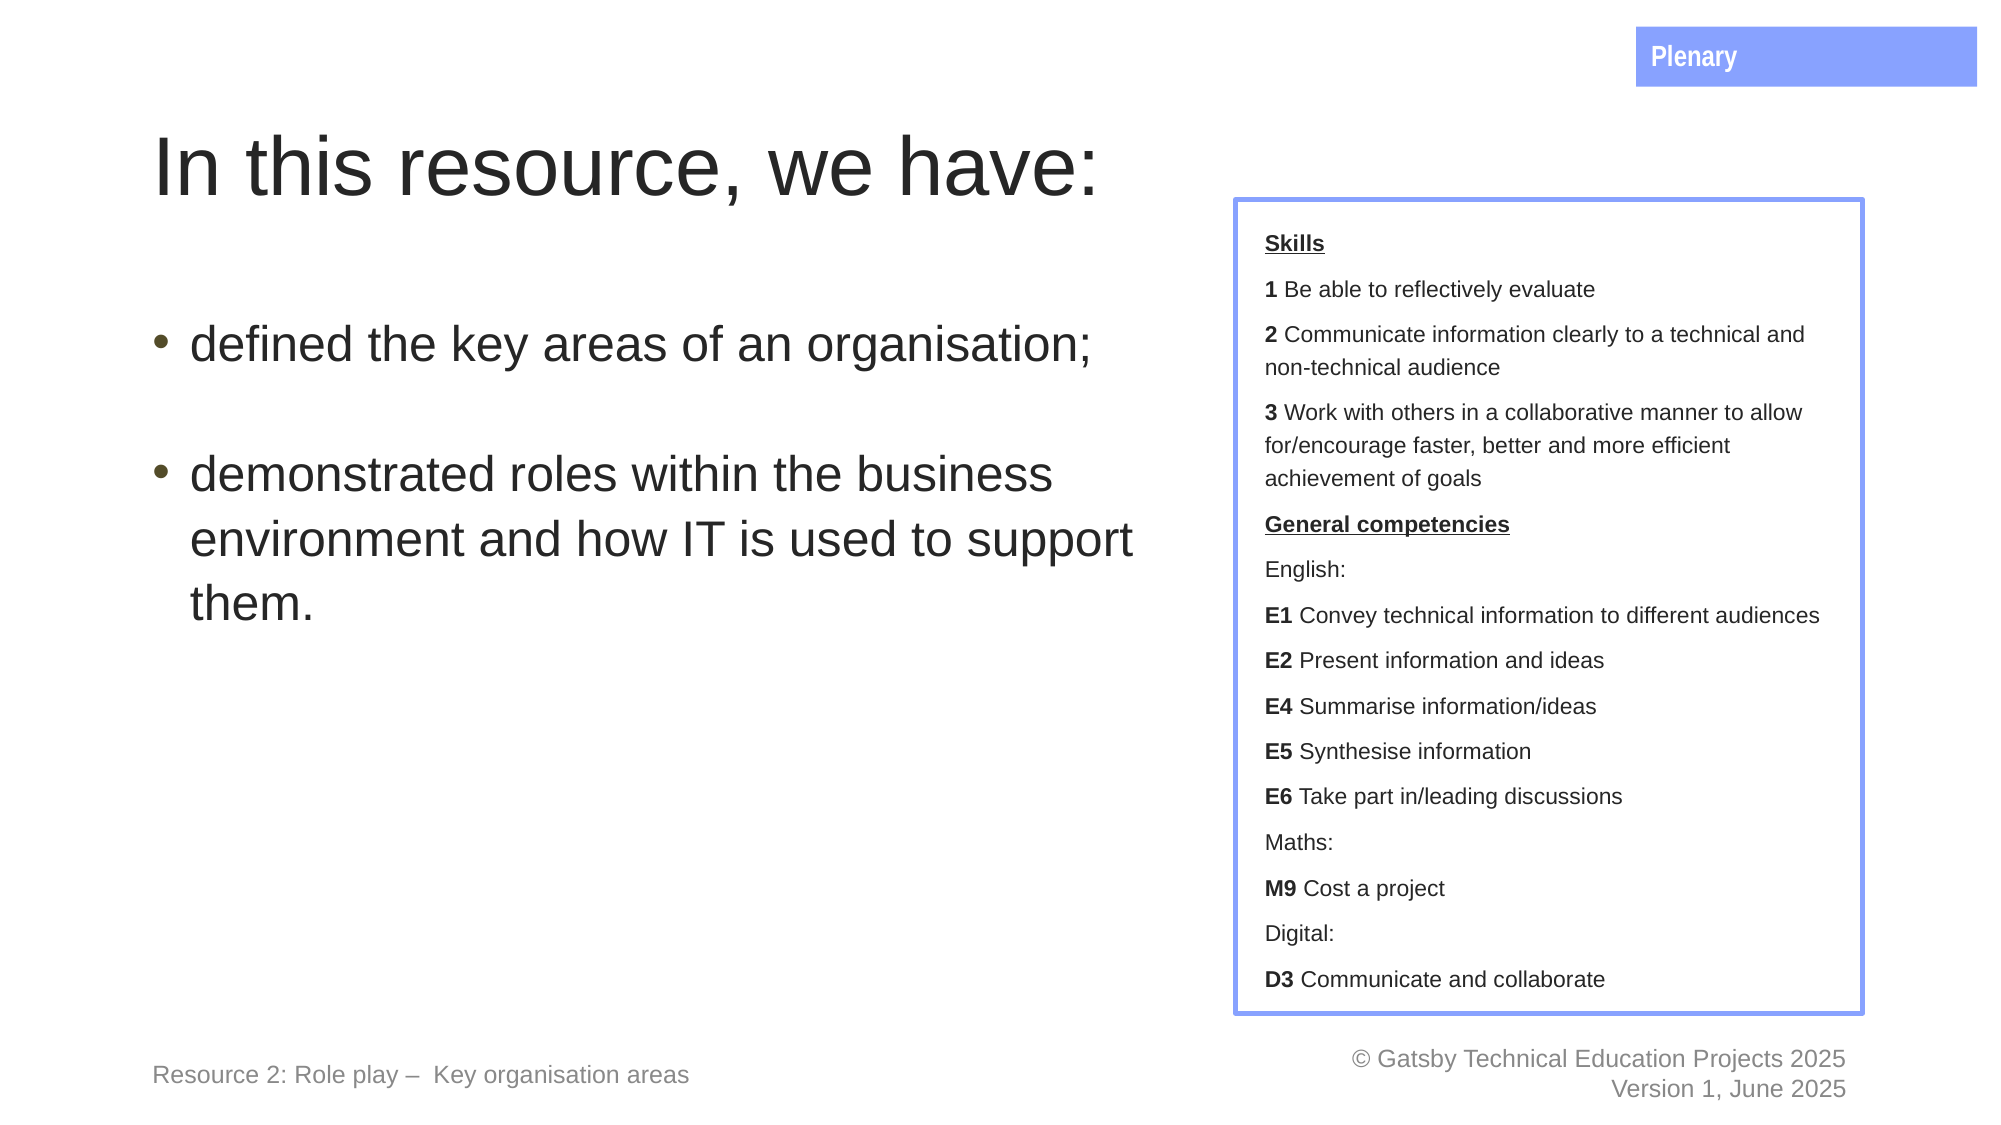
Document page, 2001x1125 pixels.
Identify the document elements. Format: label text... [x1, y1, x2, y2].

list defined the key areas of an organisation; demonstrated roles within the business environment and how IT is used to support them. [137, 299, 1188, 1014]
list Plenary [1636, 26, 1978, 87]
list Skills 1 Be able to reflectively evaluate 2 Communicate information clearly to a technical and non-technical audience 3 Work with others in a collaborative manner to allow for/encourage faster, better and more efficient achievement of goals General competencies English: E1 Convey technical information to different audiences E2 Present information and ideas E4 Summarise information/ideas E5 Synthesise information E6 Take part in/leading discussions Maths: M9 Cost a project Digital: D3 Communicate and collaborate [1233, 197, 1865, 1016]
list Resource 2: Role play – Key organisation areas [137, 1042, 829, 1103]
title In this resource, we have: [137, 59, 1863, 278]
